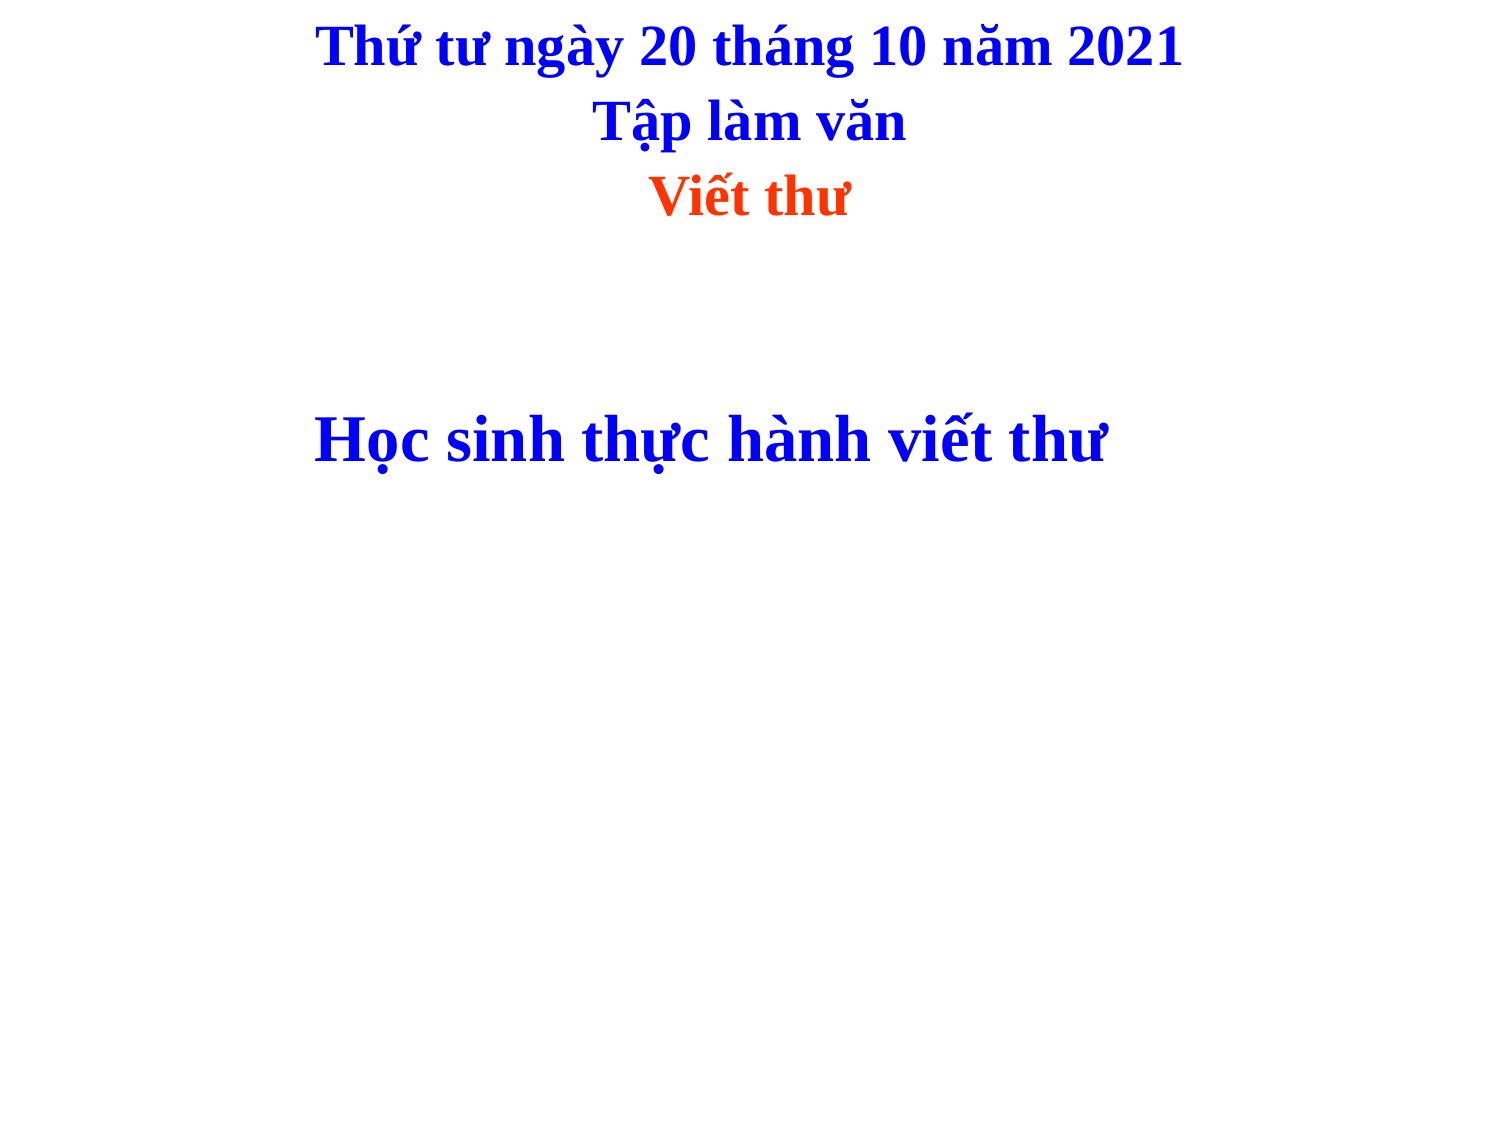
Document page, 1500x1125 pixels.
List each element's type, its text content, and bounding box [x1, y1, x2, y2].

text_box Viết thư [0, 149, 1500, 235]
text_box Thứ tư ngày 20 tháng 10 năm 2021 [0, 0, 1500, 75]
text_box Tập làm văn [0, 75, 1500, 149]
text_box Học sinh thực hành viết thư [299, 387, 1363, 483]
